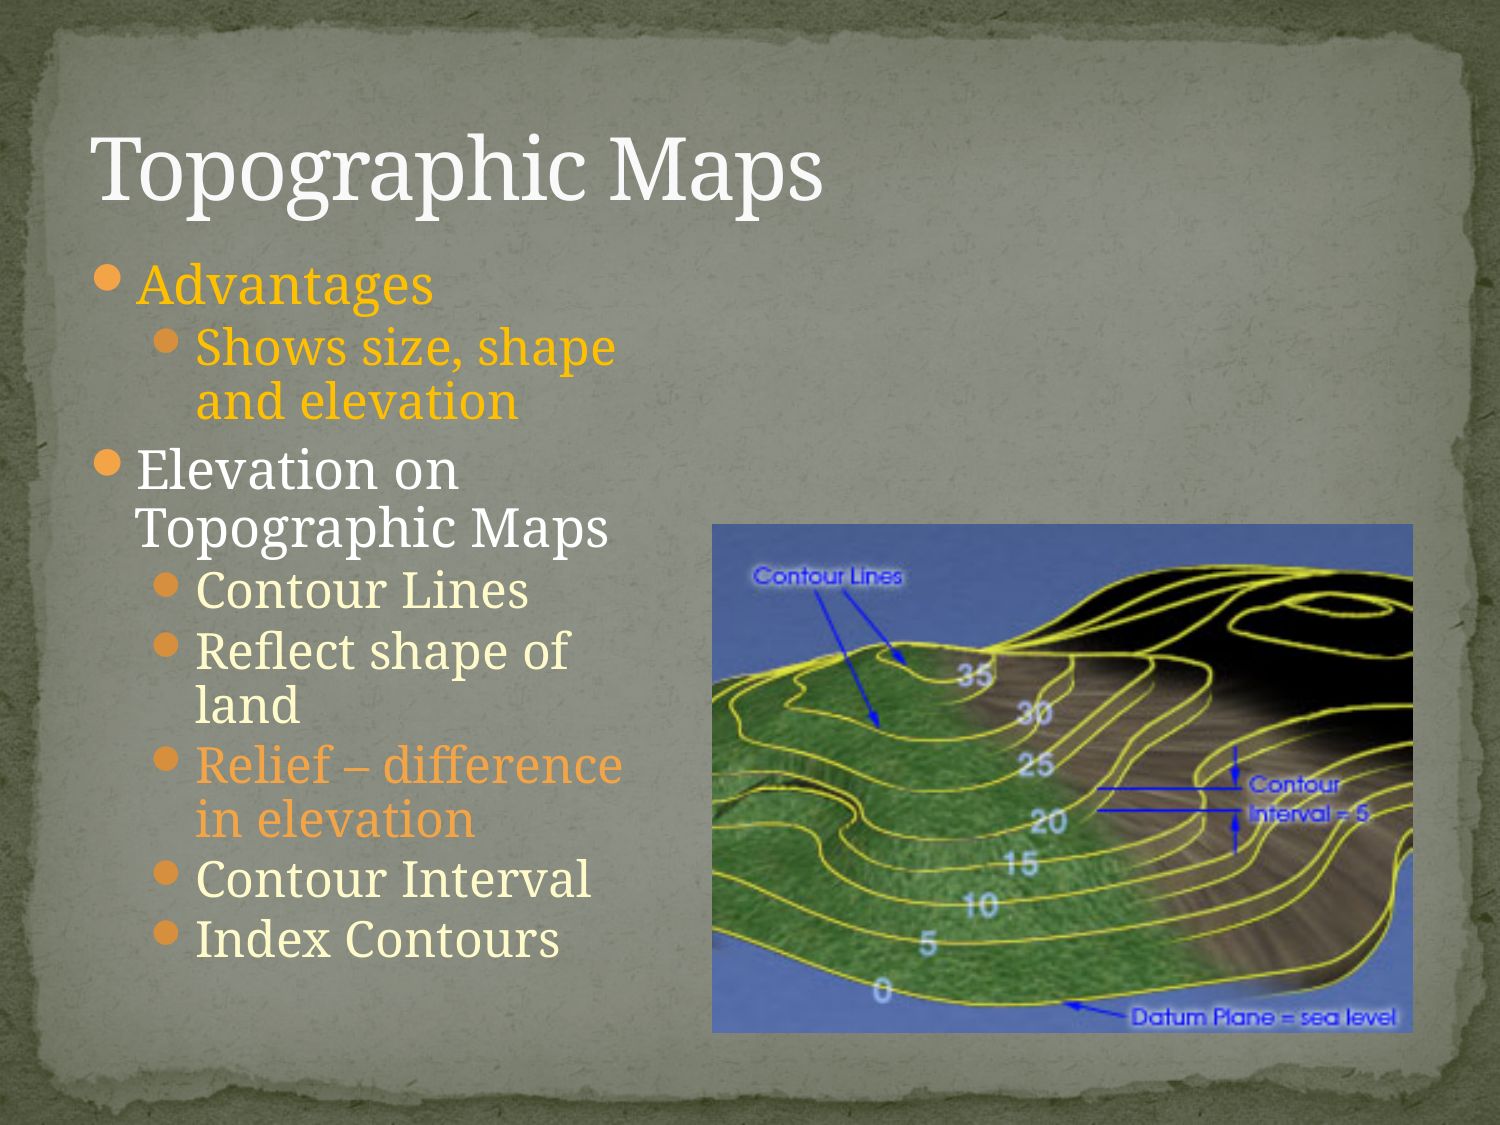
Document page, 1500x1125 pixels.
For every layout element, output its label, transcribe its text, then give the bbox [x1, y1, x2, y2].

list Advantages Shows size, shape and elevation Elevation on Topographic Maps Contour Lines Reflect shape of land Relief – difference in elevation Contour Interval Index Contours [74, 249, 701, 1001]
title Topographic Maps [74, 24, 1425, 225]
picture [712, 524, 1413, 1033]
